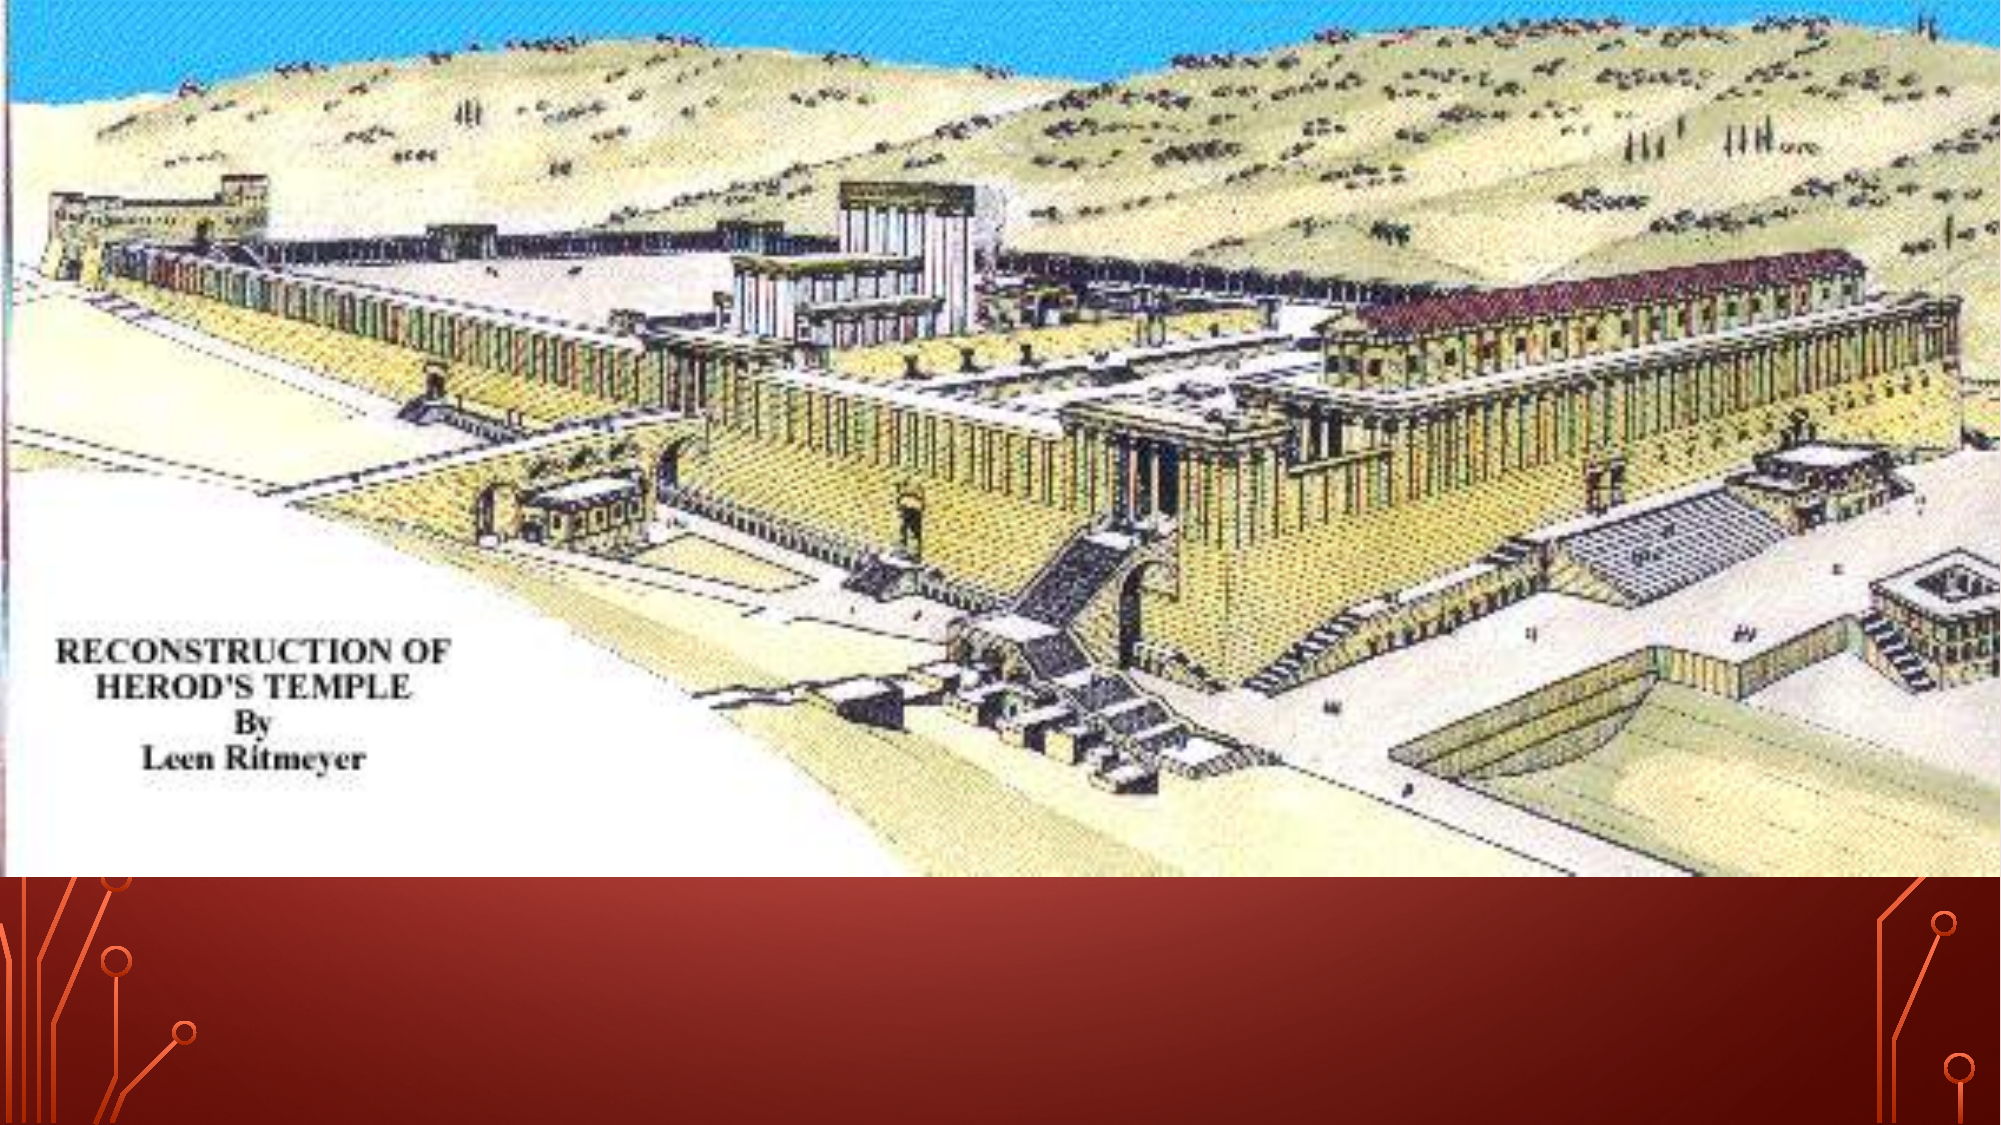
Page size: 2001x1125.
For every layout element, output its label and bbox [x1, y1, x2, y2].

picture [0, 0, 2000, 877]
